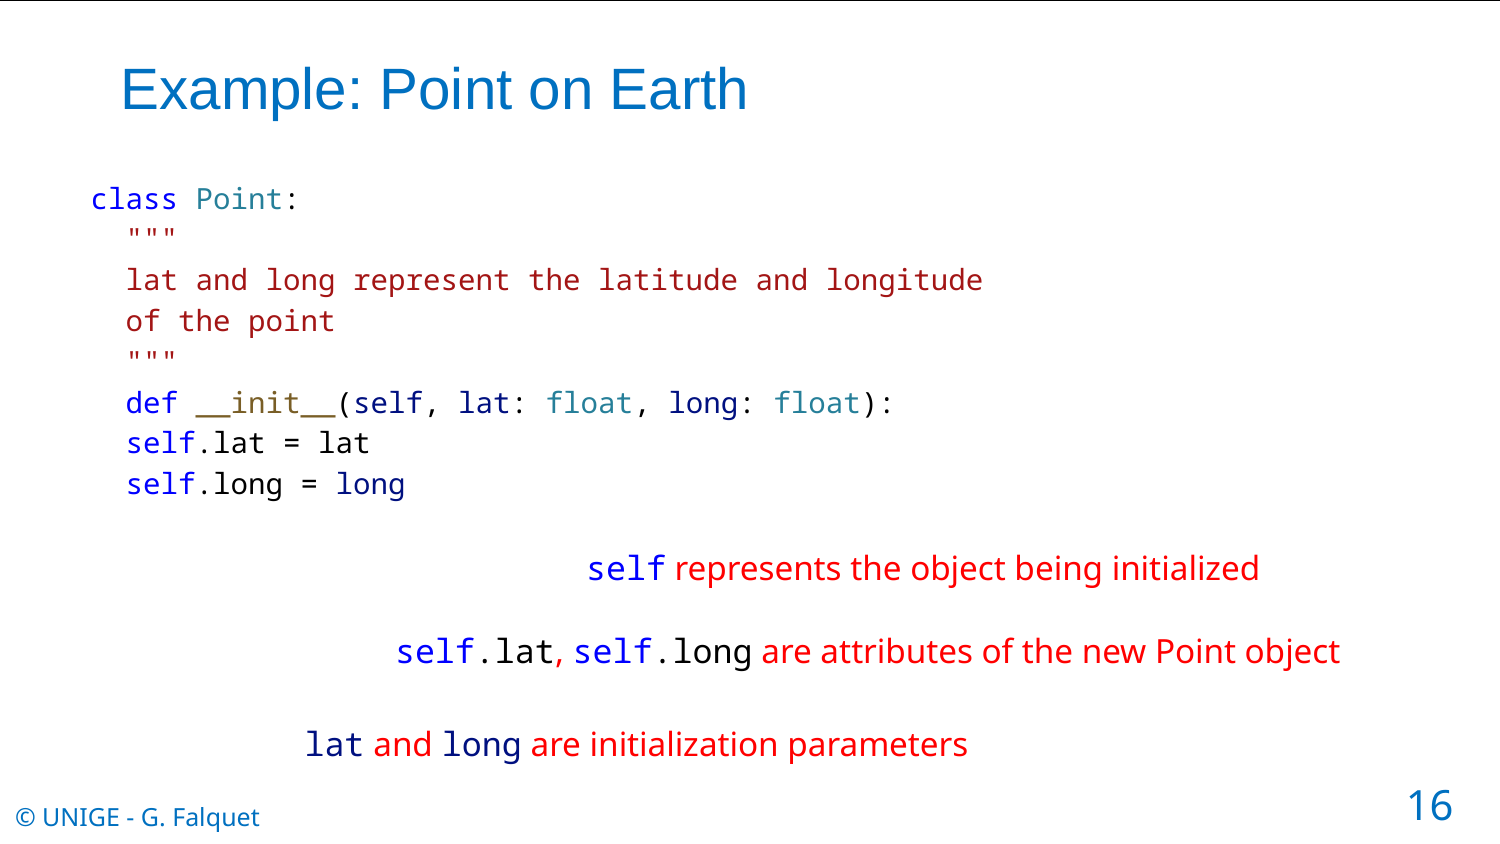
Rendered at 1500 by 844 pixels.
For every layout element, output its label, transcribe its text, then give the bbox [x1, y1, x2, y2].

text_box self.lat, self.long are attributes of the new Point object [380, 623, 1405, 678]
slide_number © UNIGE - G. Falquet [0, 802, 488, 840]
title Example: Point on Earth [105, 53, 1335, 129]
text_box self represents the object being initialized [571, 540, 1364, 595]
list class Point: """ lat and long represent the latitude and longitude of the point """ def __init__(self, lat: float, long: float): self.lat = lat self.long = long [75, 172, 1178, 782]
slide_number 16 [1131, 780, 1469, 844]
text_box lat and long are initialization parameters [289, 715, 1304, 771]
